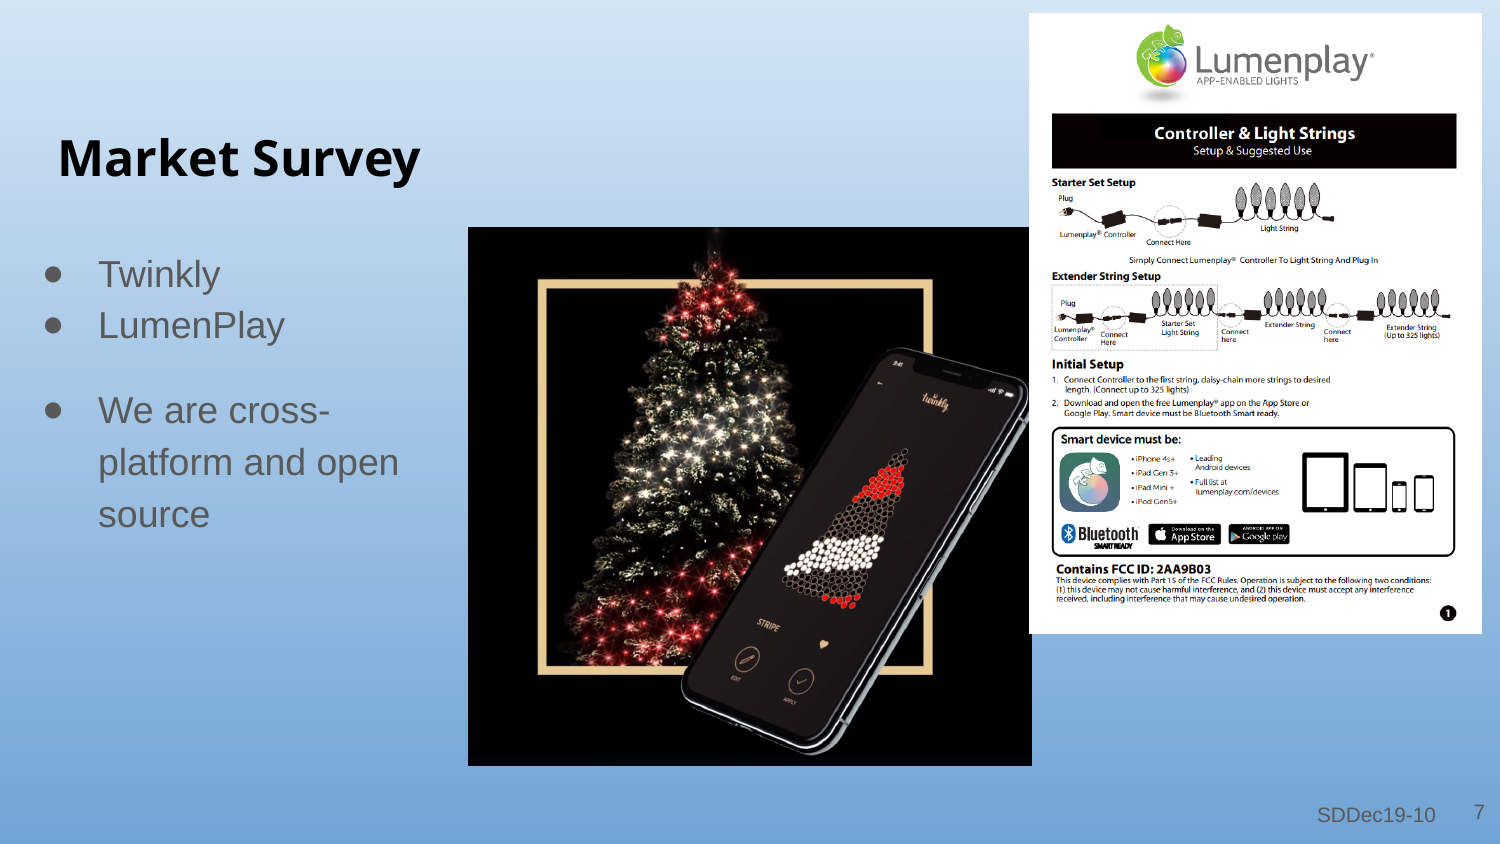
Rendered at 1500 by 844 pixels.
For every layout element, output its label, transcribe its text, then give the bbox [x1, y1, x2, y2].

text_box SDDec19-10 [1301, 787, 1457, 836]
picture [468, 12, 1482, 766]
slide_number ‹#› [1337, 779, 1500, 844]
title Market Survey [42, 77, 503, 202]
list Twinkly LumenPlay We are cross-platform and open source [8, 227, 467, 750]
